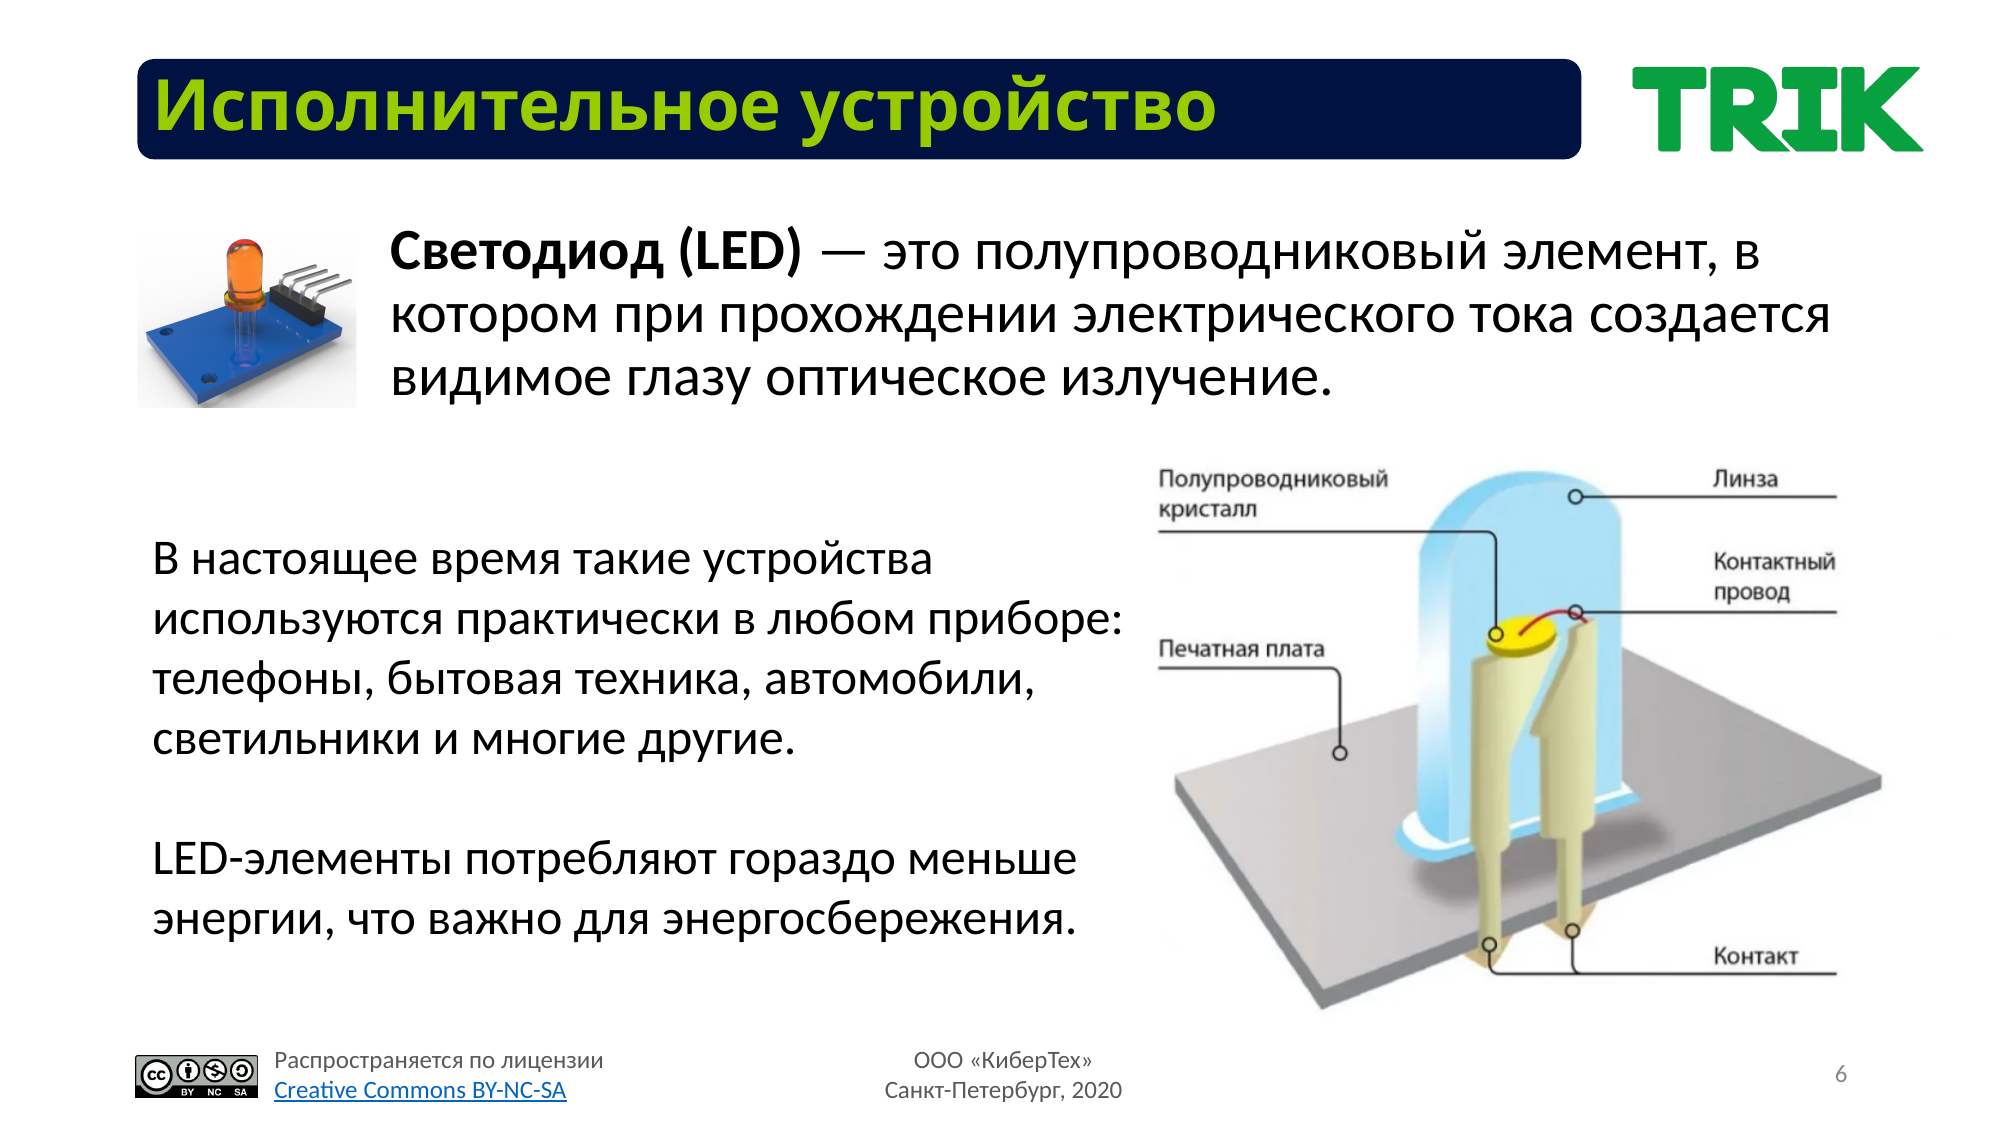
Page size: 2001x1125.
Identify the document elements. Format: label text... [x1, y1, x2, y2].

picture [1109, 445, 1946, 1029]
list Светодиод (LED) — это полупроводниковый элемент, в котором при прохождении электрического тока создается видимое глазу оптическое излучение. [356, 211, 1863, 432]
text_box В настоящее время такие устройства используются практически в любом приборе: телефоны, бытовая техника, автомобили, светильники и многие другие. LED-элементы потребляют гораздо меньше энергии, что важно для энергосбережения. [137, 517, 1104, 952]
picture [135, 1055, 258, 1098]
slide_number 6 [1412, 1042, 1863, 1103]
picture [137, 233, 357, 408]
picture [1631, 64, 1924, 154]
title Исполнительное устройство [137, 61, 1582, 163]
